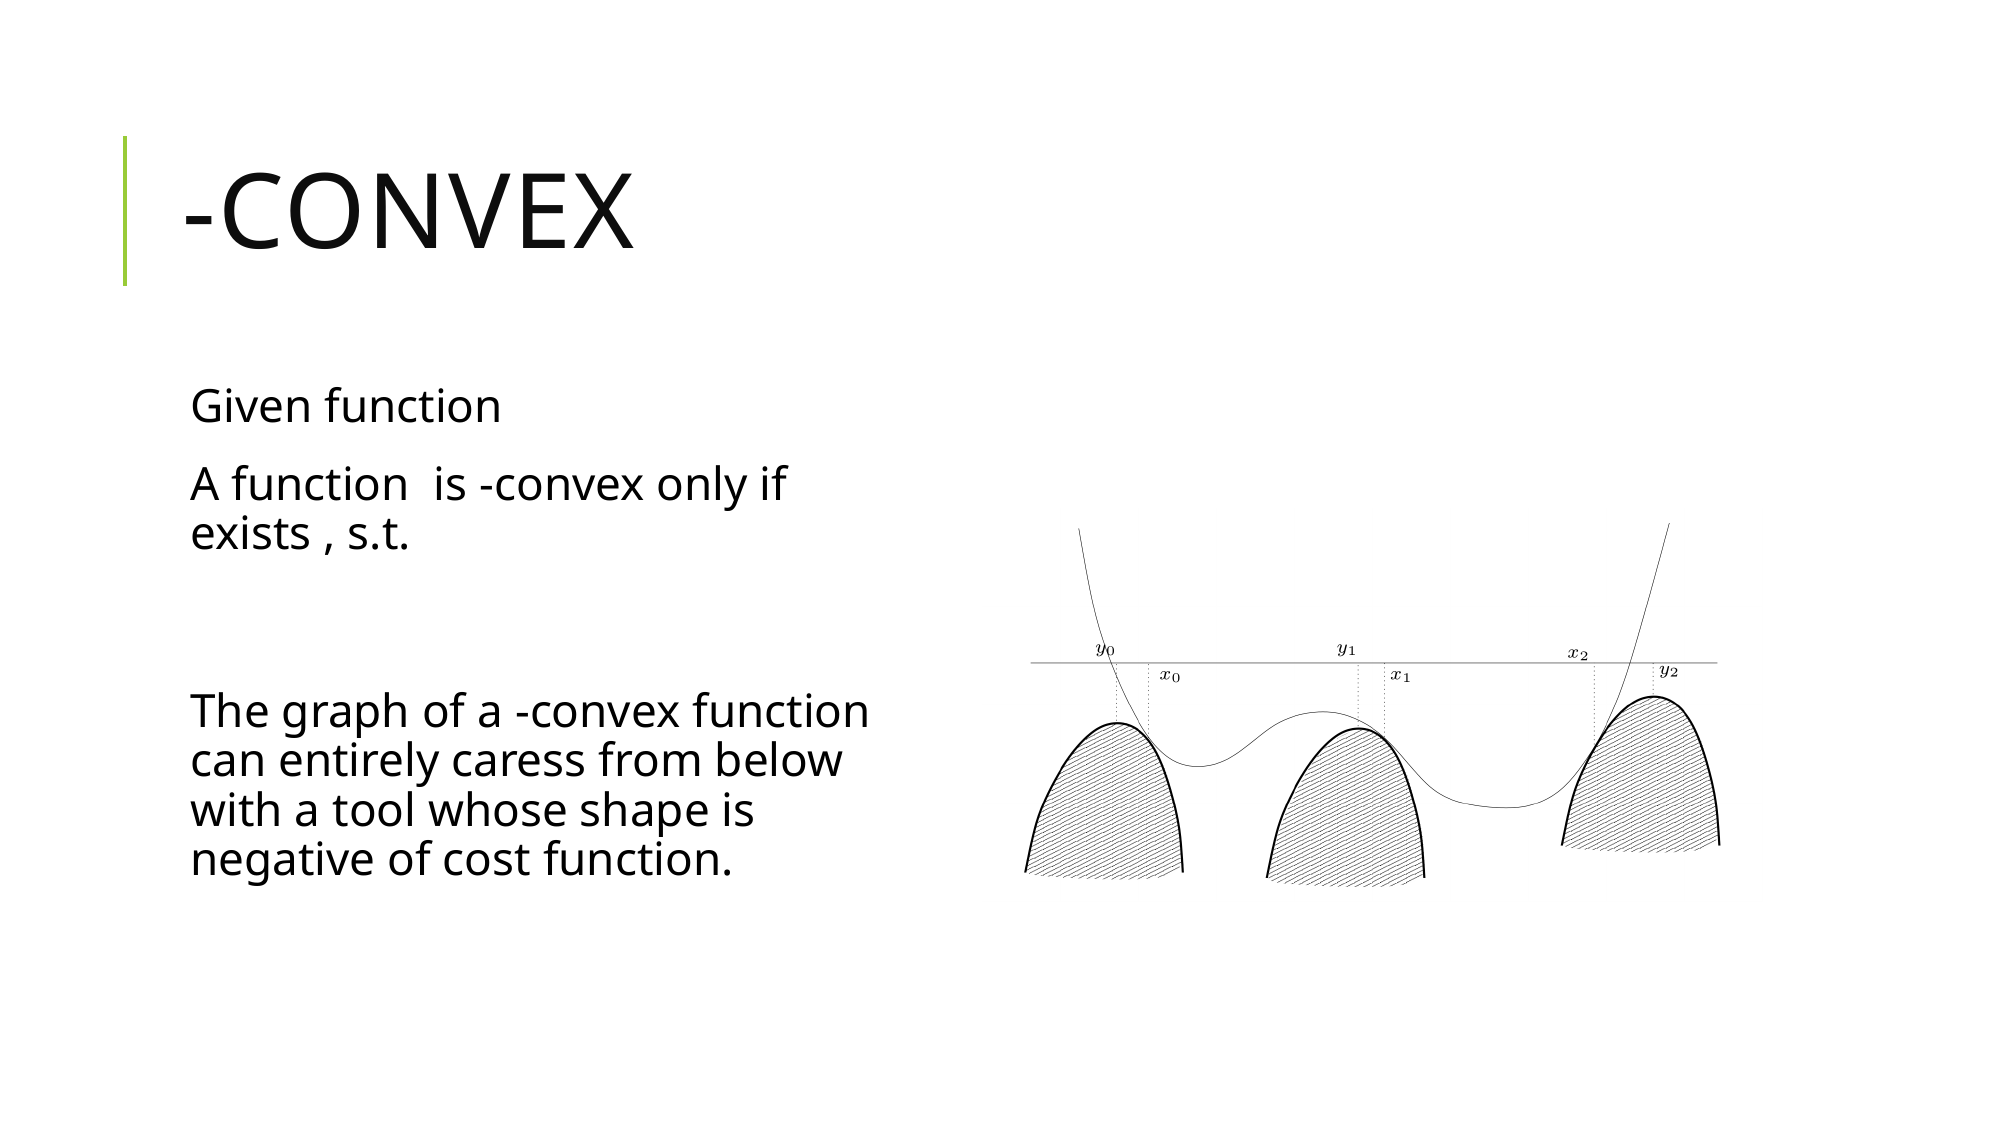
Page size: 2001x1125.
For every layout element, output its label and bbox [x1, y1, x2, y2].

list [982, 508, 1763, 902]
